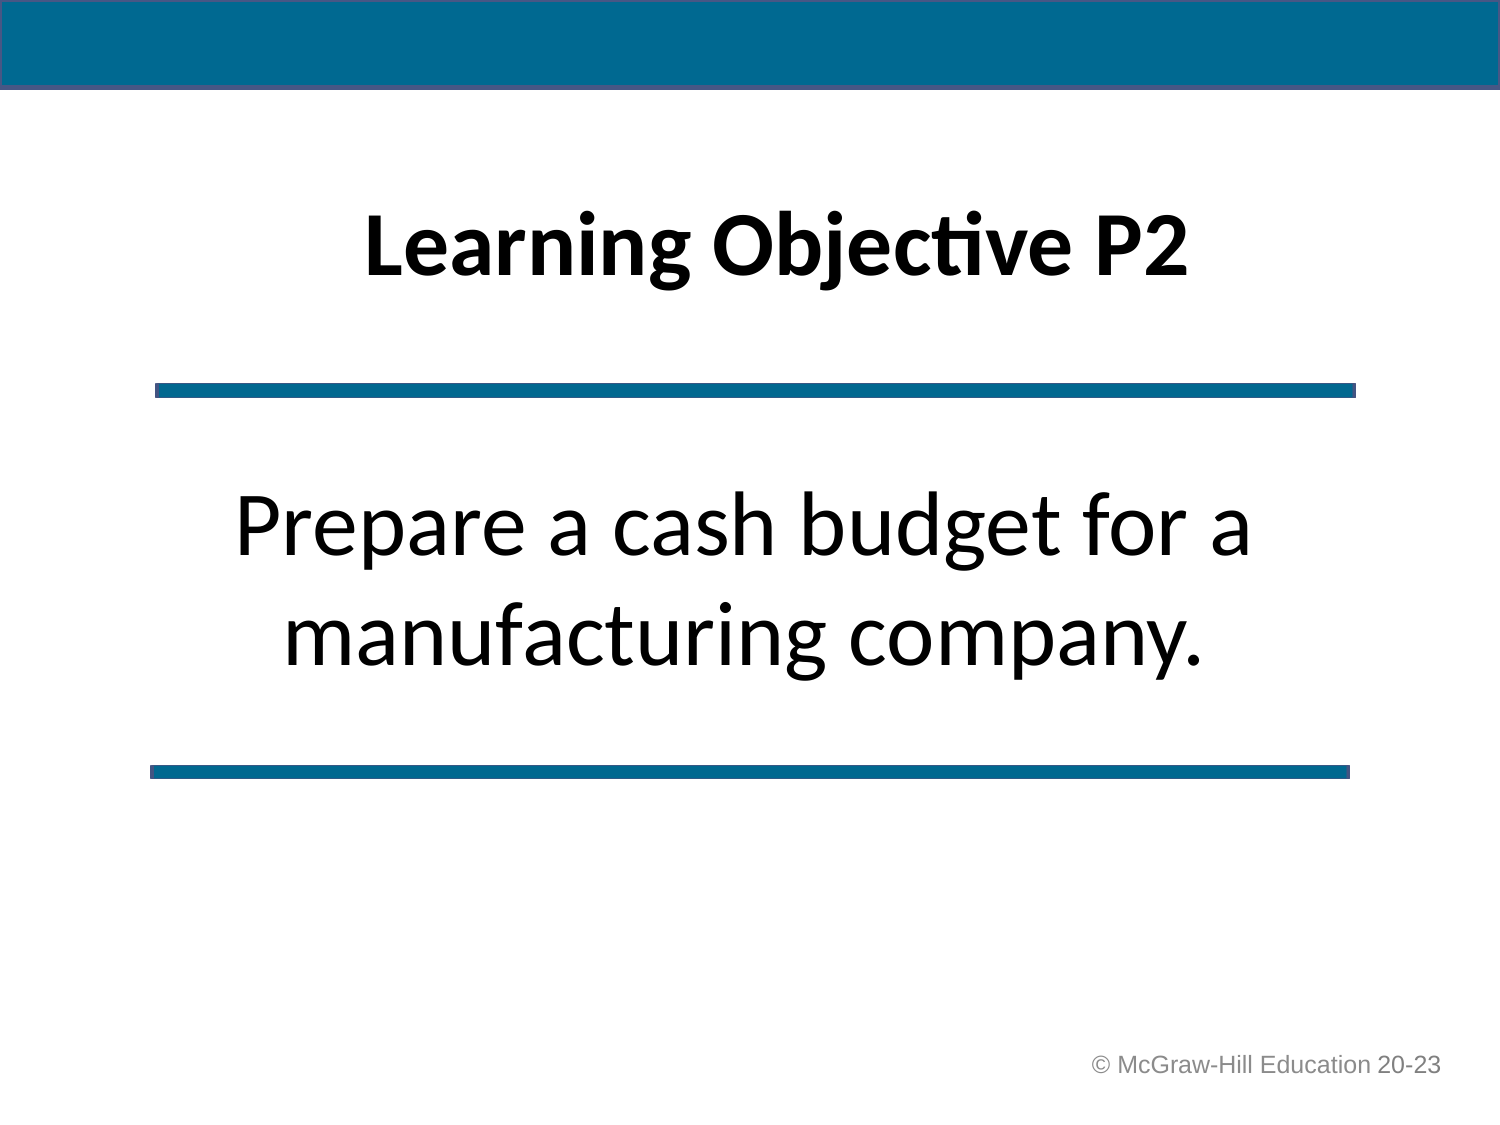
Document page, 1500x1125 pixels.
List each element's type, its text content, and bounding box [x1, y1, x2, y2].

picture [1347, 765, 1351, 779]
text_box 20-23 [1106, 1040, 1457, 1101]
title Prepare a cash budget for a manufacturing company. [144, 390, 1345, 757]
text_box Learning Objective P2 [350, 175, 1213, 301]
text_box [0, 0, 1500, 88]
picture [149, 765, 153, 779]
text_box © McGraw-Hill Education [1069, 1041, 1106, 1079]
